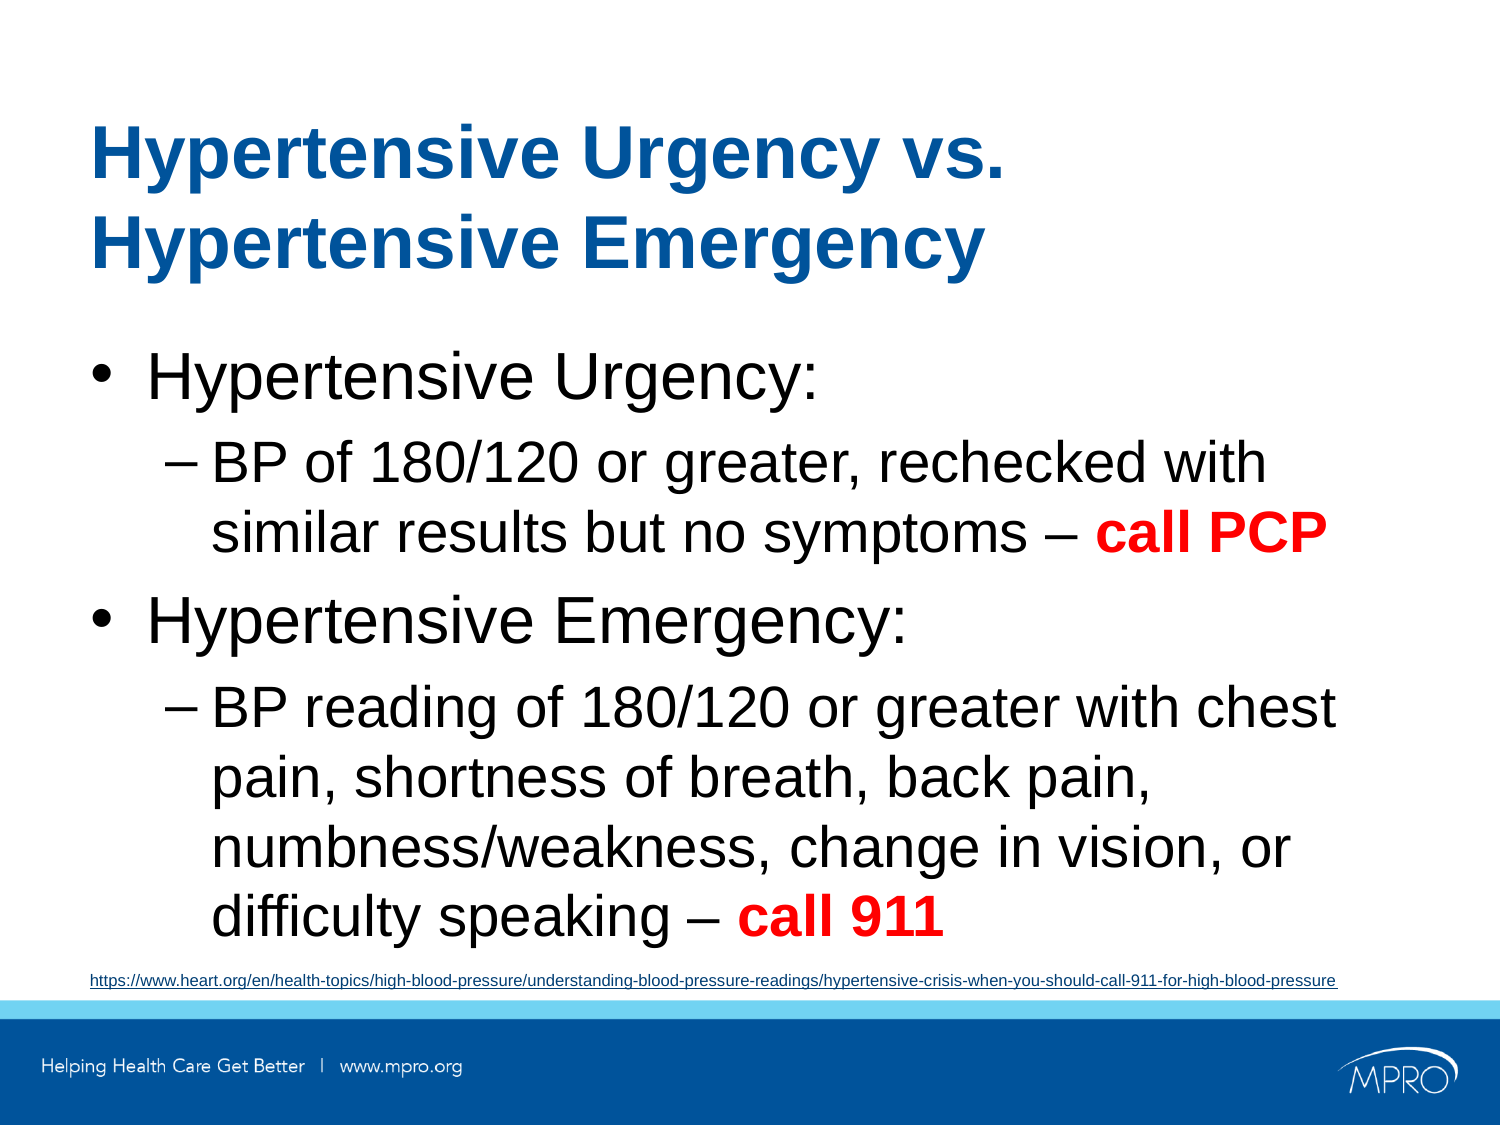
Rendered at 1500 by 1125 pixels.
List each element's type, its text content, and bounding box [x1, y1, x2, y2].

text_box https://www.heart.org/en/health-topics/high-blood-pressure/understanding-blood-pressure-readings/hypertensive-crisis-when-you-should-call-911-for-high-blood-pressure [74, 962, 1425, 998]
list Hypertensive Urgency: BP of 180/120 or greater, rechecked with similar results but no symptoms – call PCP Hypertensive Emergency: BP reading of 180/120 or greater with chest pain, shortness of breath, back pain, numbness/weakness, change in vision, or difficulty speaking – call 911 [75, 324, 1425, 962]
picture [0, 0, 1500, 1125]
title Hypertensive Urgency vs. Hypertensive Emergency [75, 99, 1425, 288]
